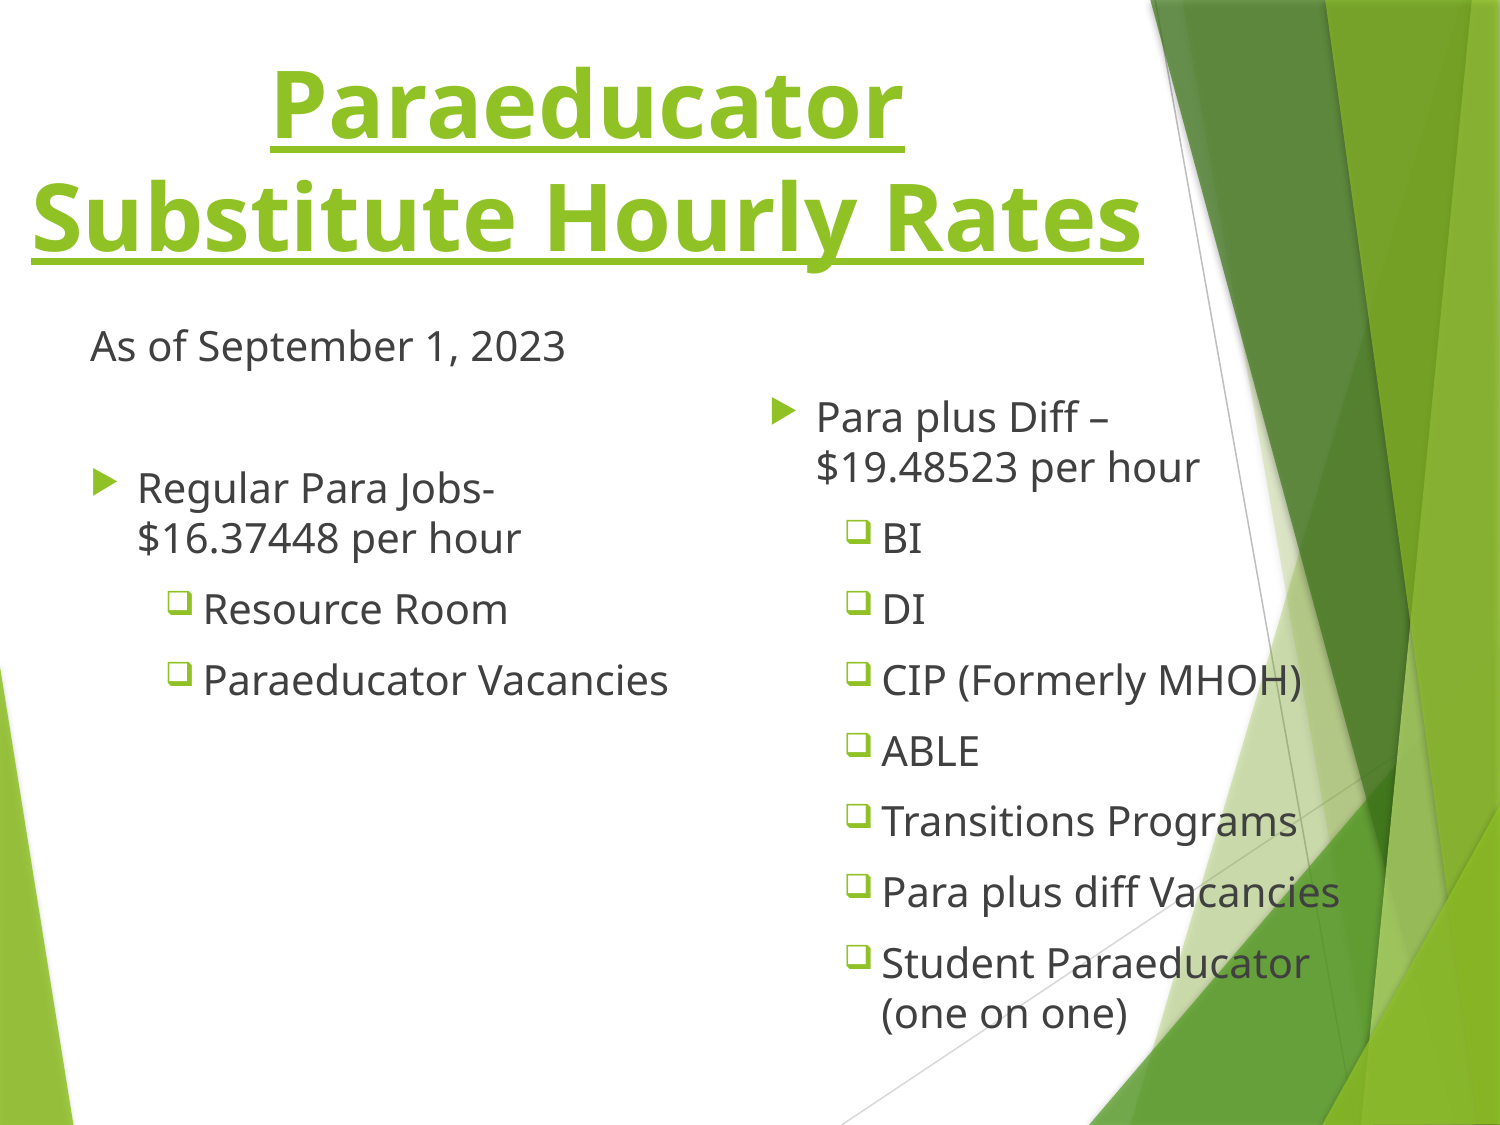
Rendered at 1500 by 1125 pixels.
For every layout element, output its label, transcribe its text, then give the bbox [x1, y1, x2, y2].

title Paraeducator Substitute Hourly Rates [0, 37, 1175, 200]
list As of September 1, 2023 Regular Para Jobs- $16.37448 per hour Resource Room Paraeducator Vacancies Para plus Diff – $19.48523 per hour BI DI CIP (Formerly MHOH) ABLE Transitions Programs Para plus diff Vacancies Student Paraeducator (one on one) [0, 312, 1388, 1050]
